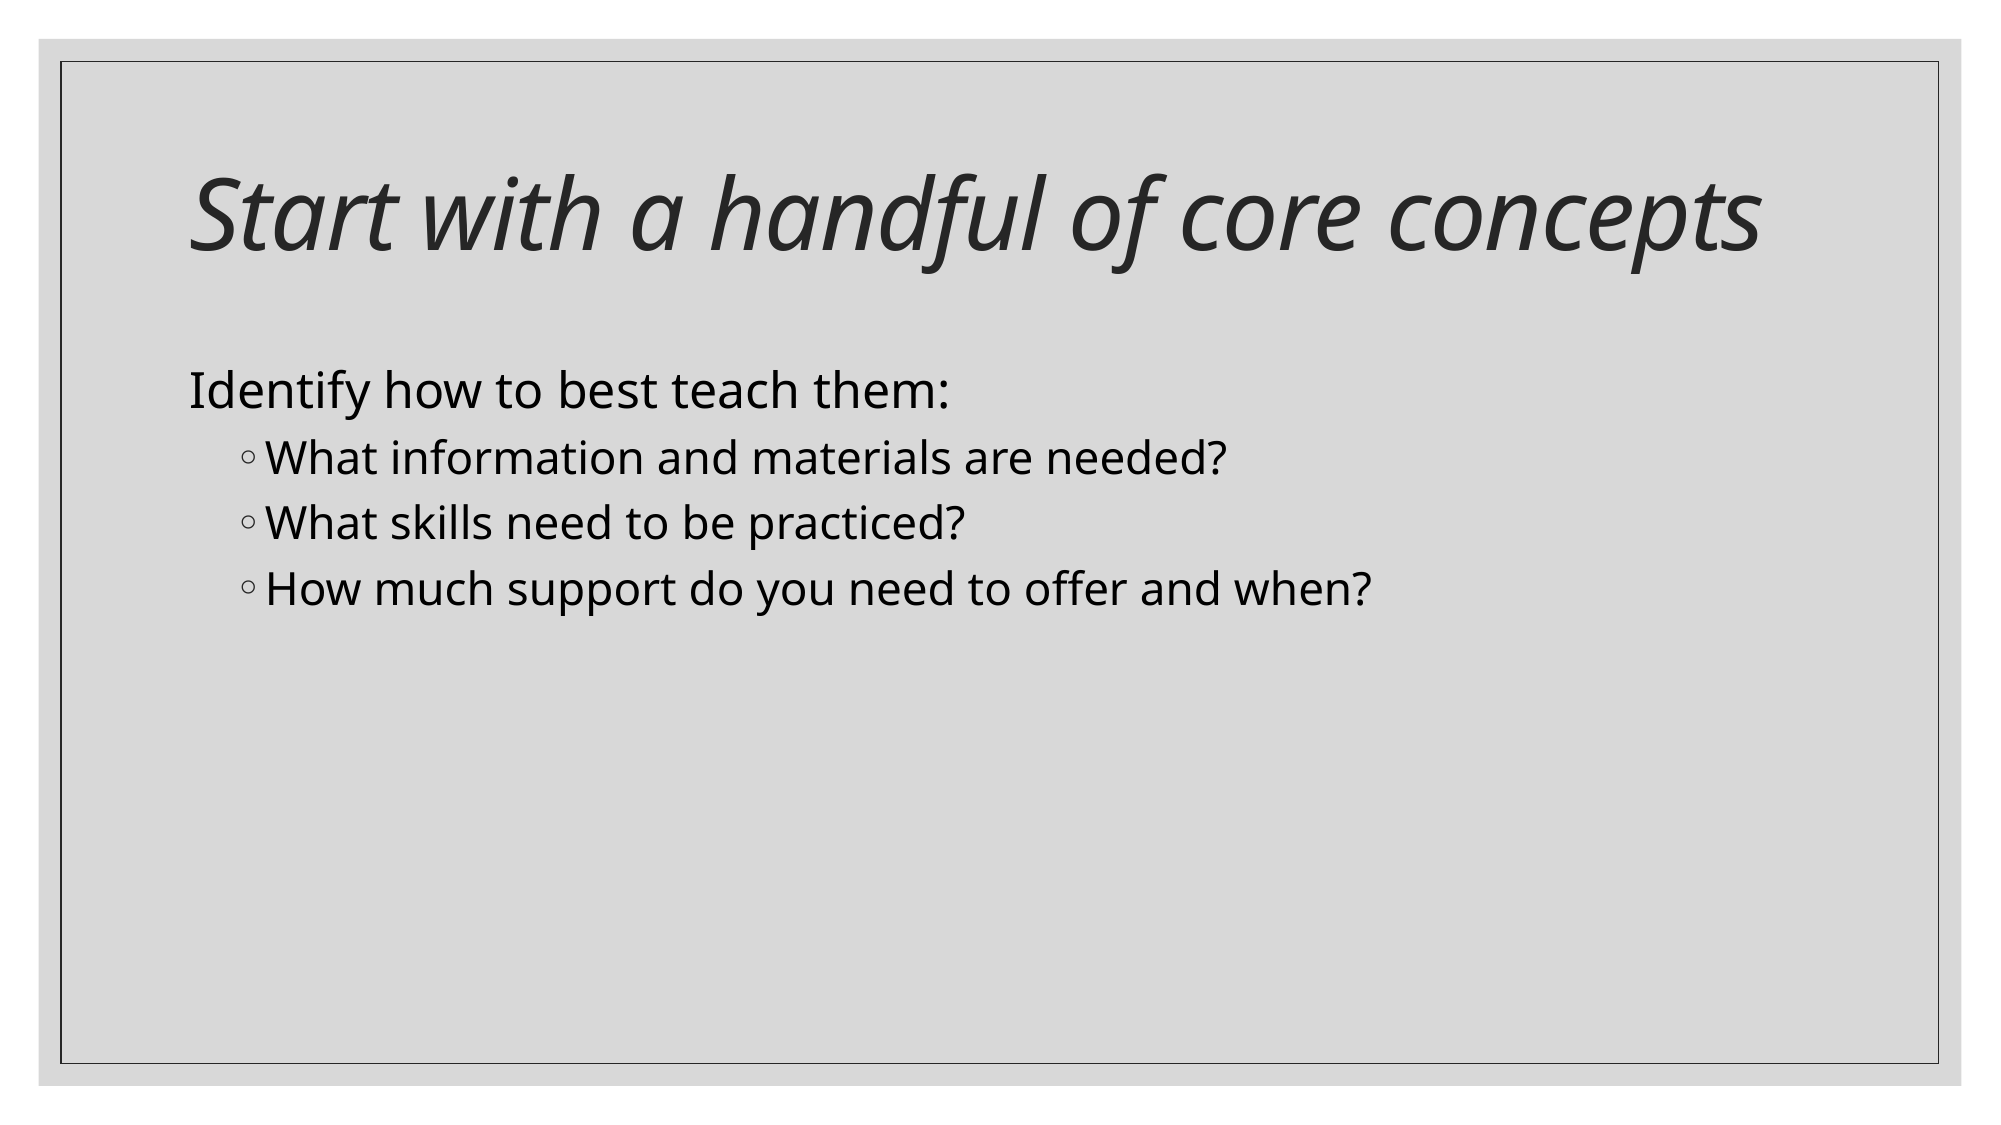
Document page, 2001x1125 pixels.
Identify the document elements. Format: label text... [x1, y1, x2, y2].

title Start with a handful of core concepts [174, 105, 1825, 331]
list Identify how to best teach them: What information and materials are needed? What skills need to be practiced? How much support do you need to offer and when? [174, 345, 1825, 977]
